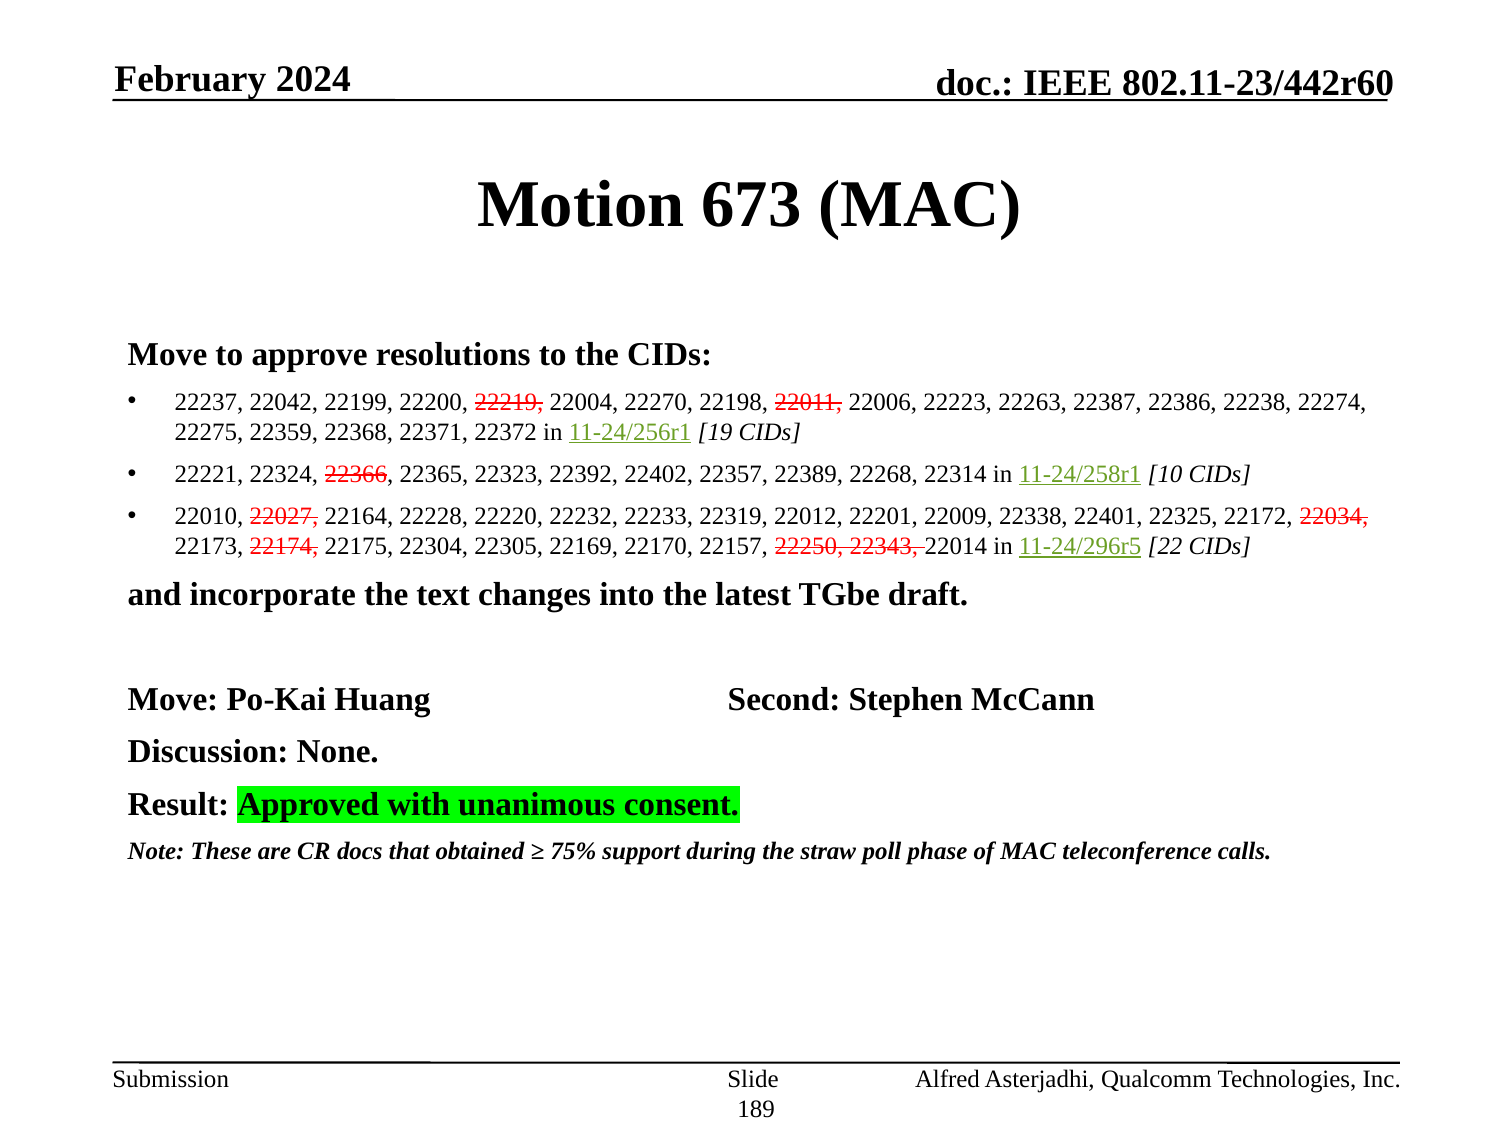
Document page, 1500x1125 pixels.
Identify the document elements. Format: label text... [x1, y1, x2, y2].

title Motion 673 (MAC) [112, 112, 1388, 288]
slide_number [114, 54, 423, 100]
list Move to approve resolutions to the CIDs: 22237, 22042, 22199, 22200, 22219, 22004, 22270, 22198, 22011, 22006, 22223, 22263, 22387, 22386, 22238, 22274, 22275, 22359, 22368, 22371, 22372 in 11-24/256r1 [19 CIDs] 22221, 22324, 22366, 22365, 22323, 22392, 22402, 22357, 22389, 22268, 22314 in 11-24/258r1 [10 CIDs] 22010, 22027, 22164, 22228, 22220, 22232, 22233, 22319, 22012, 22201, 22009, 22338, 22401, 22325, 22172, 22034, 22173, 22174, 22175, 22304, 22305, 22169, 22170, 22157, 22250, 22343, 22014 in 11-24/296r5 [22 CIDs] and incorporate the text changes into the latest TGbe draft. Move: Po-Kai Huang Second: Stephen McCann Discussion: None. Result: Approved with unanimous consent. Note: These are CR docs that obtained ≥ 75% support during the straw poll phase of MAC teleconference calls. [112, 324, 1388, 1063]
slide_number Slide 189 [712, 1061, 800, 1123]
footer Alfred Asterjadhi, Qualcomm Technologies, Inc. [878, 1061, 1402, 1093]
